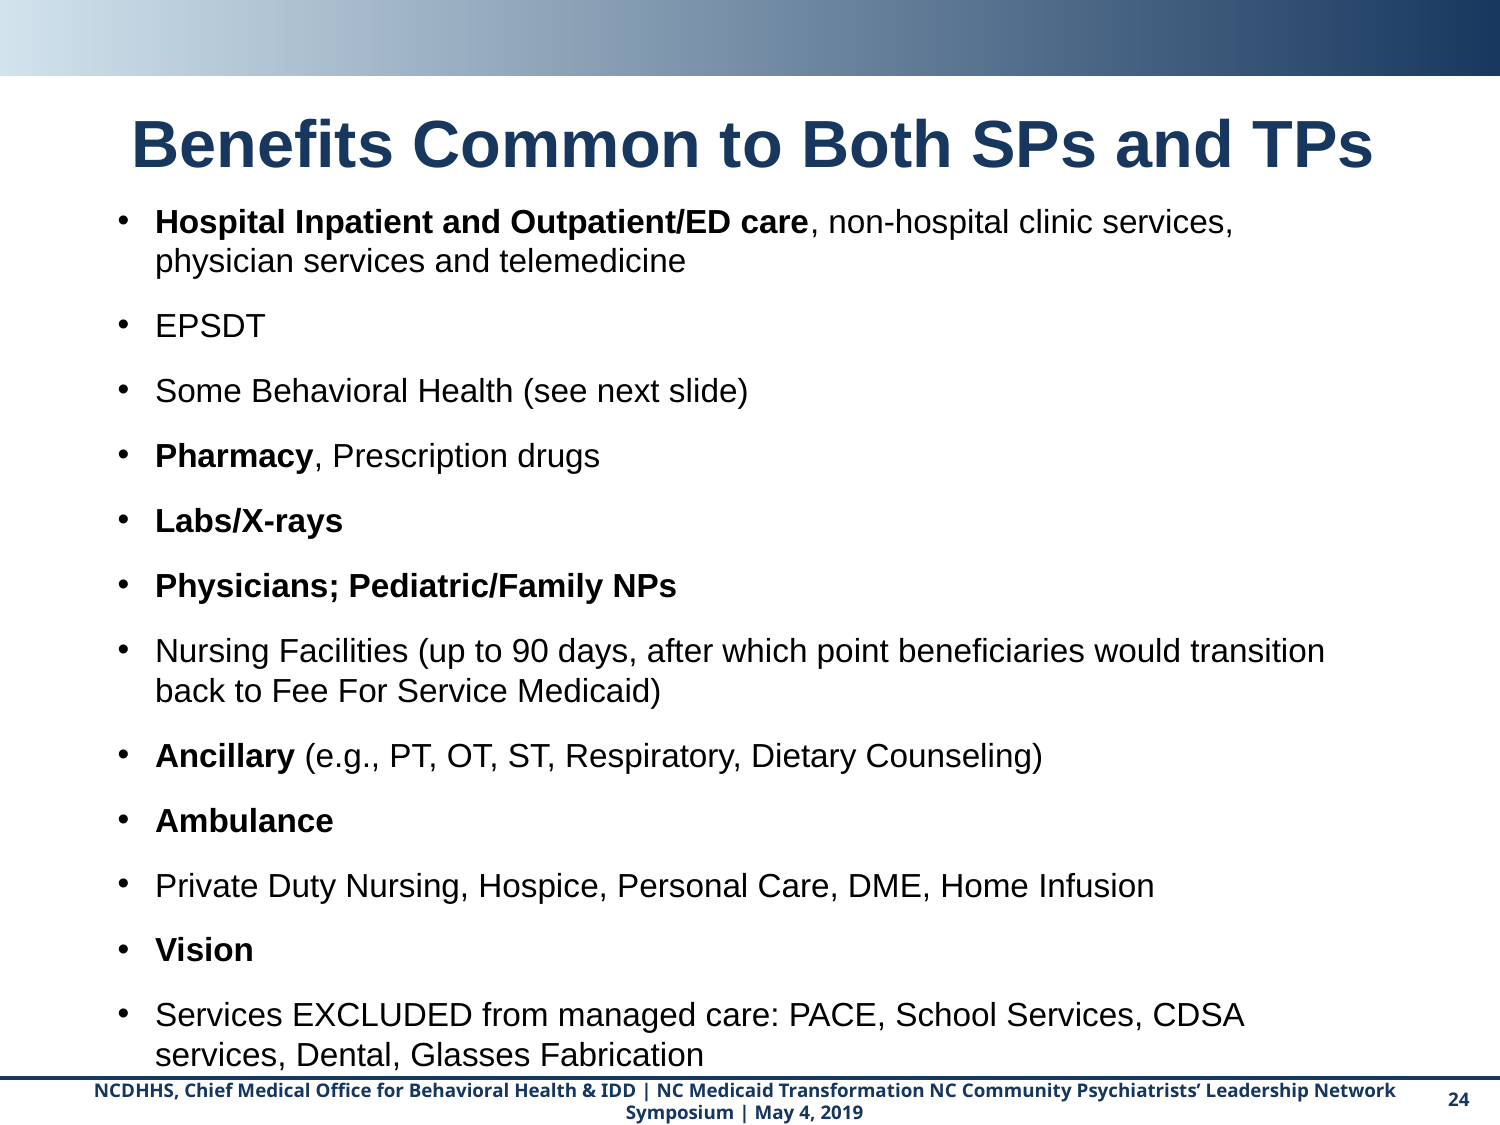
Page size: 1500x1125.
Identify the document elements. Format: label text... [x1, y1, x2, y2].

title Benefits Common to Both SPs and TPs [110, 102, 1398, 193]
list Hospital Inpatient and Outpatient/ED care, non-hospital clinic services, physician services and telemedicine EPSDT Some Behavioral Health (see next slide) Pharmacy, Prescription drugs Labs/X-rays Physicians; Pediatric/Family NPs Nursing Facilities (up to 90 days, after which point beneficiaries would transition back to Fee For Service Medicaid) Ancillary (e.g., PT, OT, ST, Respiratory, Dietary Counseling) Ambulance Private Duty Nursing, Hospice, Personal Care, DME, Home Infusion Vision Services EXCLUDED from managed care: PACE, School Services, CDSA services, Dental, Glasses Fabrication [102, 192, 1397, 1091]
